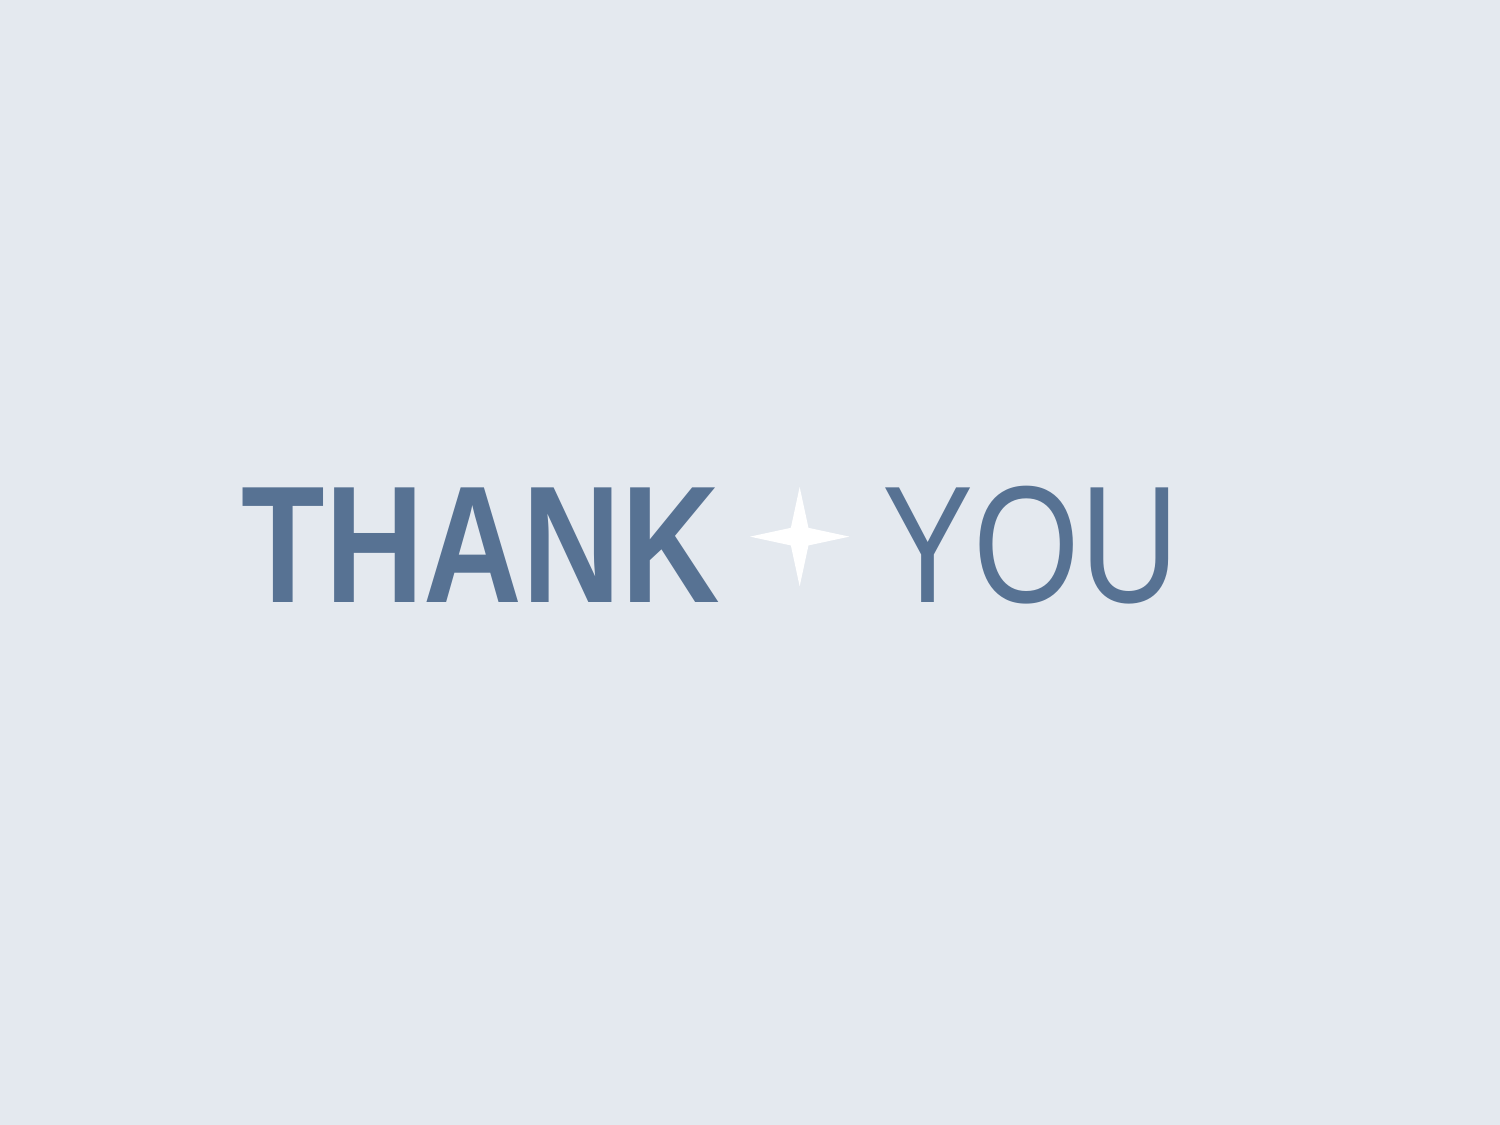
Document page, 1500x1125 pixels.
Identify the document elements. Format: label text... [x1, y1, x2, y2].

text_box YOU [868, 428, 1495, 643]
text_box [747, 484, 852, 589]
text_box THANK [176, 428, 736, 643]
